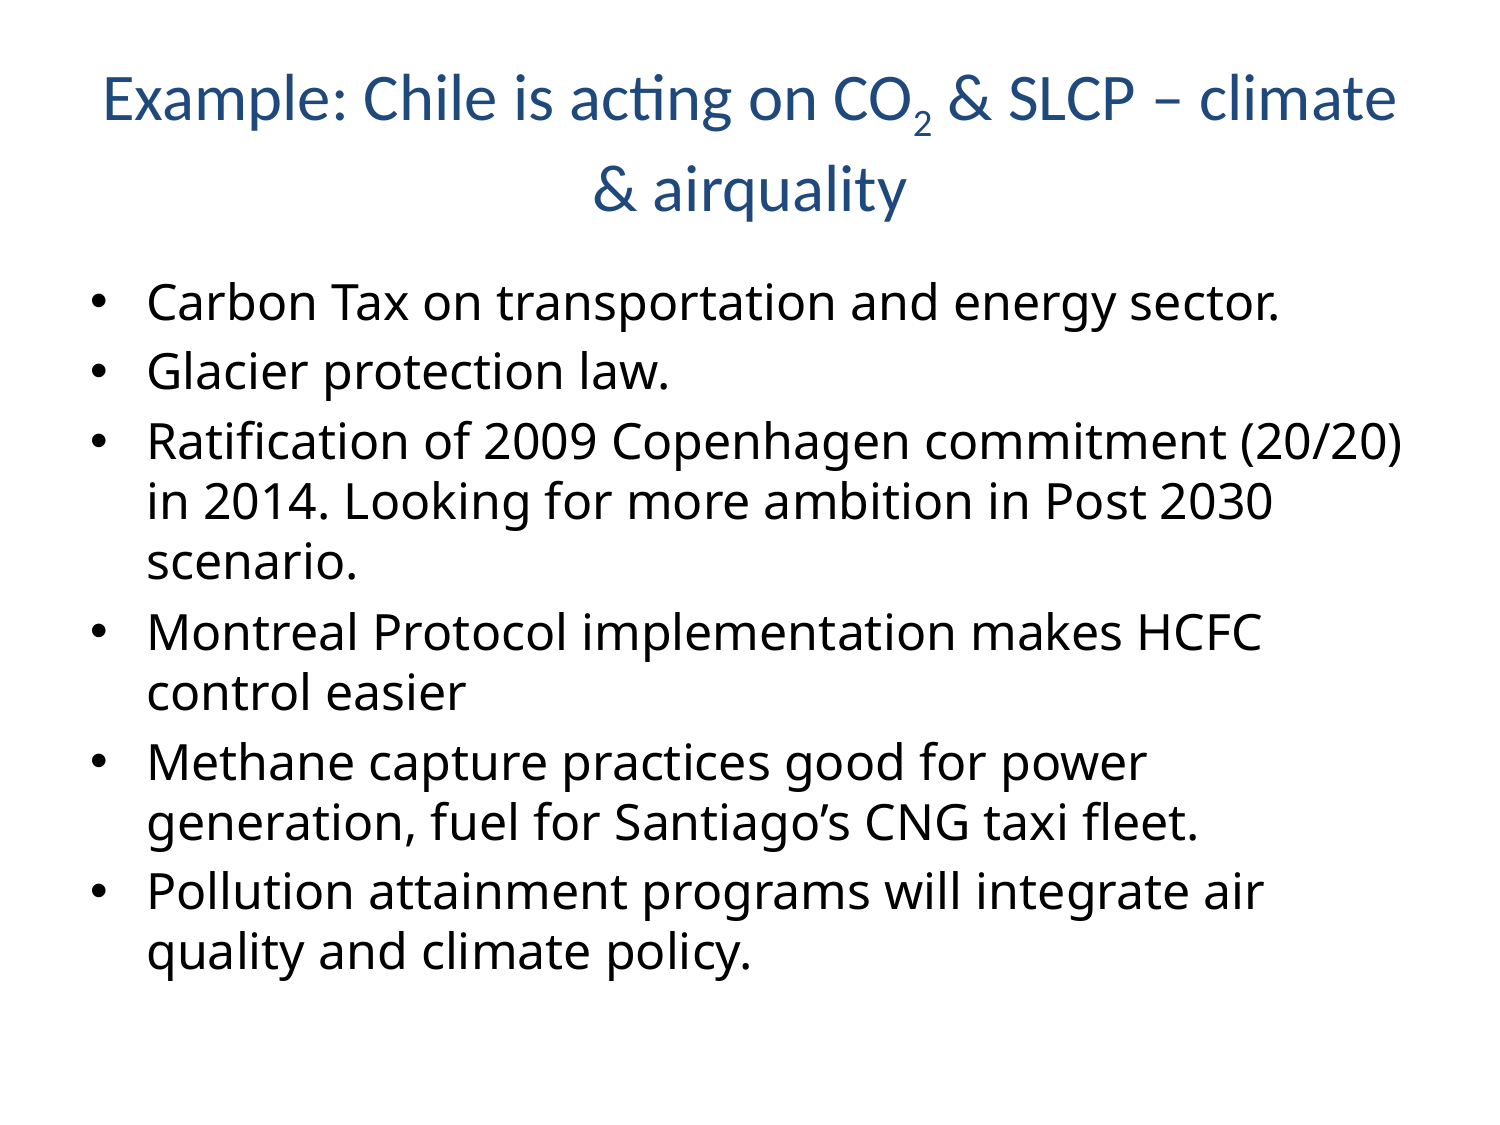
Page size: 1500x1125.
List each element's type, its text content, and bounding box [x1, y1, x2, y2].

title Example: Chile is acting on CO2 & SLCP – climate & airquality [75, 45, 1425, 233]
list Carbon Tax on transportation and energy sector. Glacier protection law. Ratification of 2009 Copenhagen commitment (20/20) in 2014. Looking for more ambition in Post 2030 scenario. Montreal Protocol implementation makes HCFC control easier Methane capture practices good for power generation, fuel for Santiago’s CNG taxi fleet. Pollution attainment programs will integrate air quality and climate policy. [75, 262, 1425, 1005]
